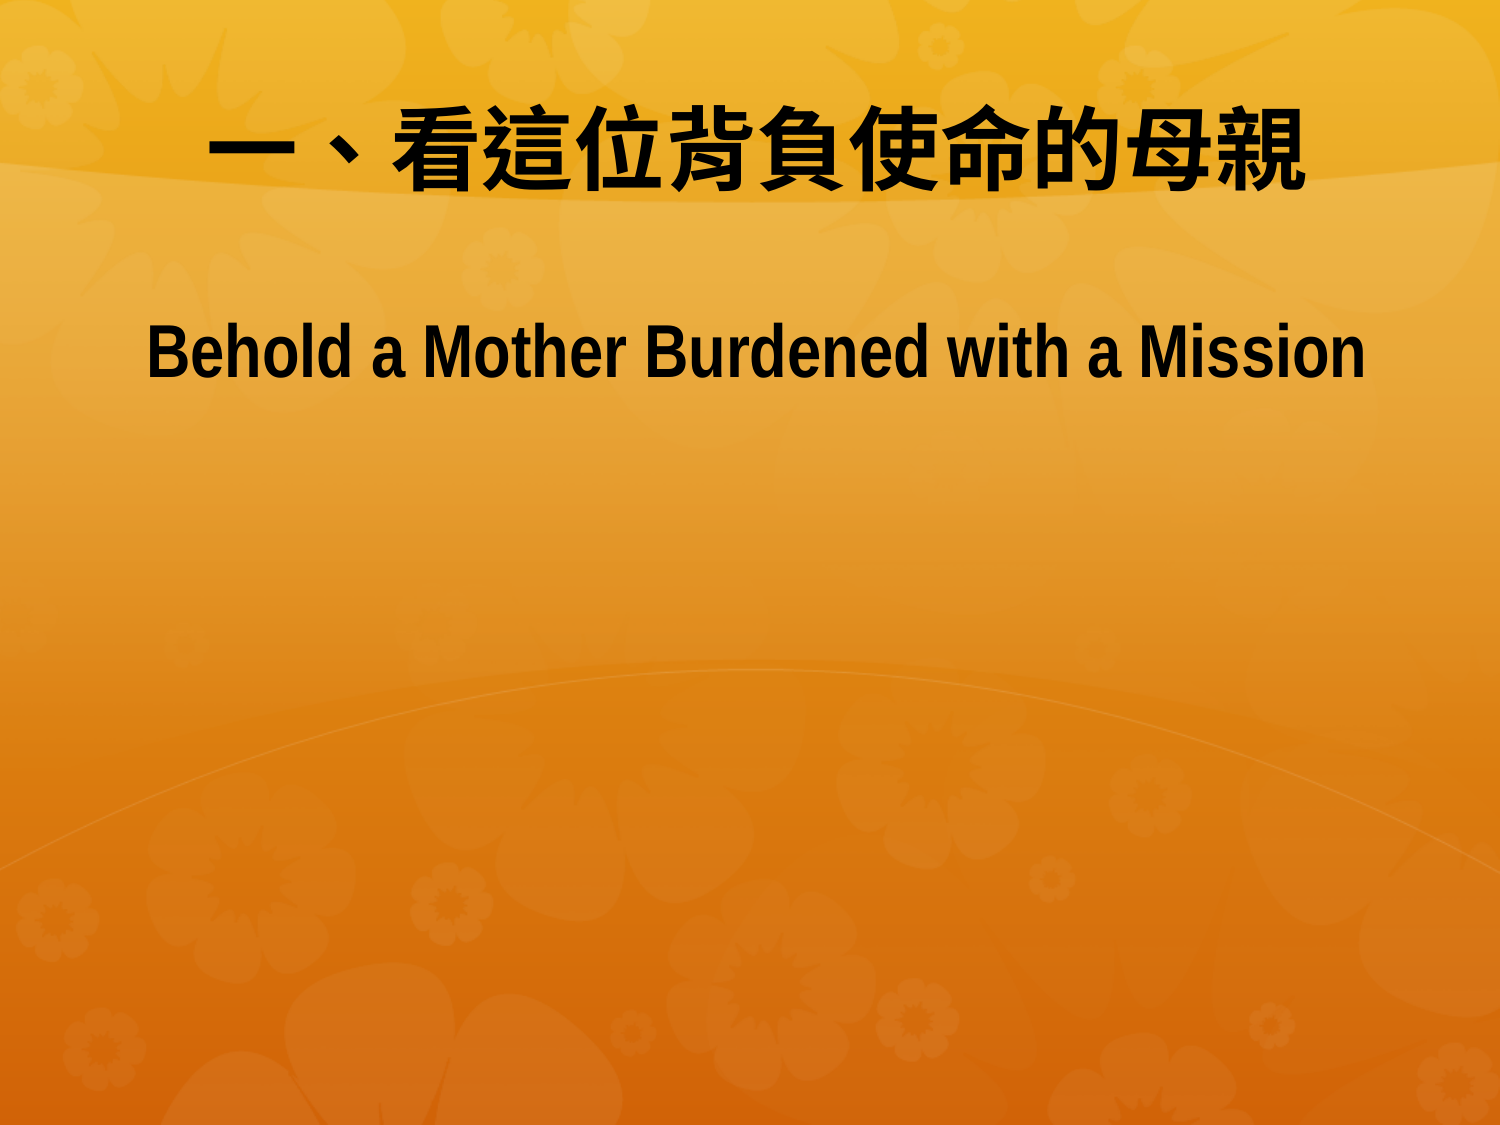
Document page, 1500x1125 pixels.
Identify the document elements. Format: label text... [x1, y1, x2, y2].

picture [0, 0, 1500, 1125]
title 一、看這位背負使命的母親 Behold a Mother Burdened with a Mission [61, 86, 1454, 498]
